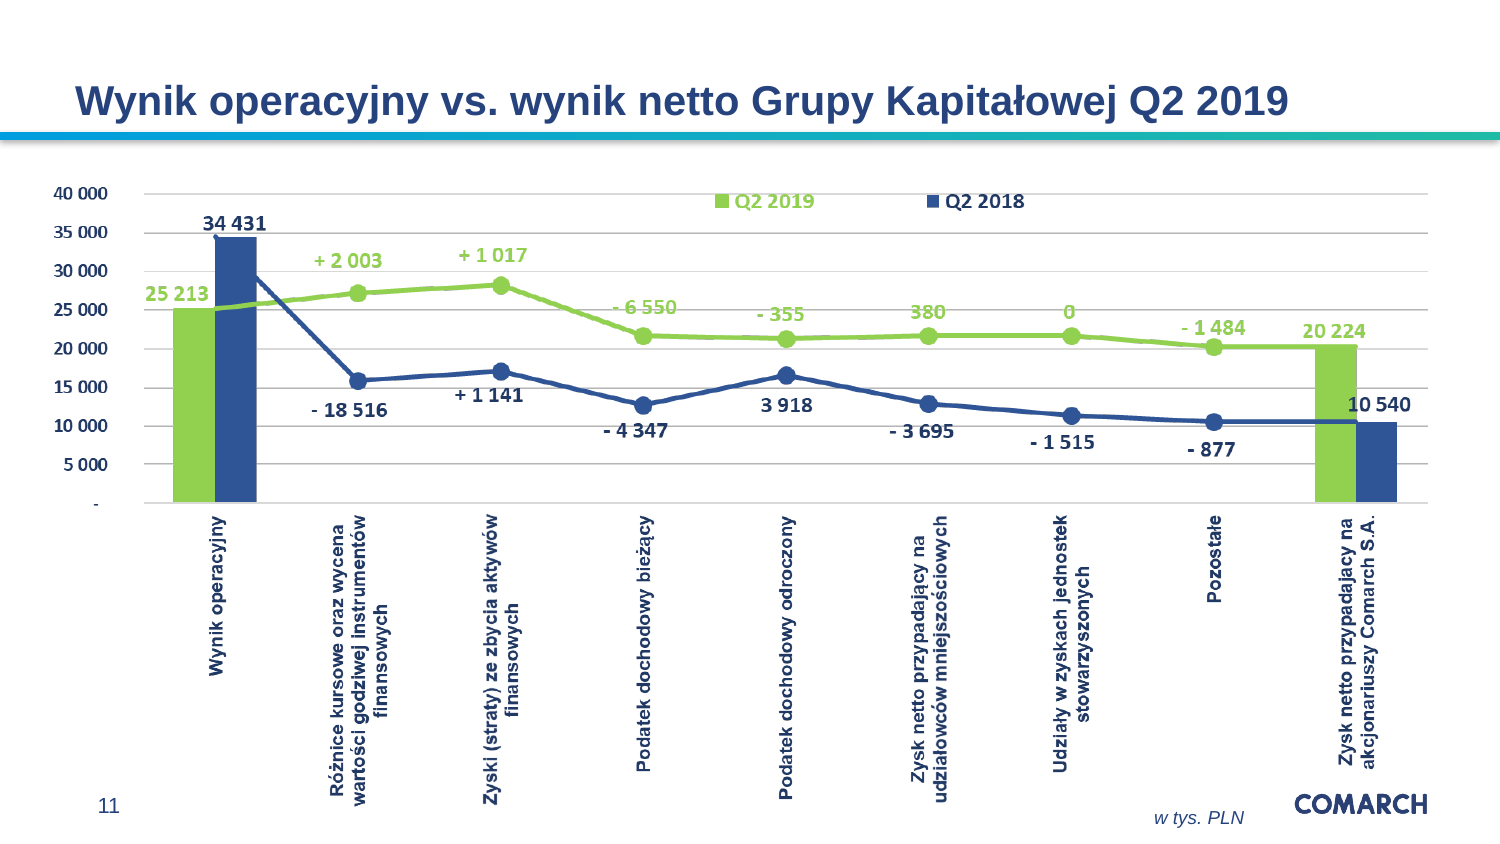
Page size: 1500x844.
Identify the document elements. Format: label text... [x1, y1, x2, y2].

list Wynik operacyjny vs. wynik netto Grupy Kapitałowej Q2 2019 [75, 17, 1427, 132]
picture [44, 180, 1455, 826]
